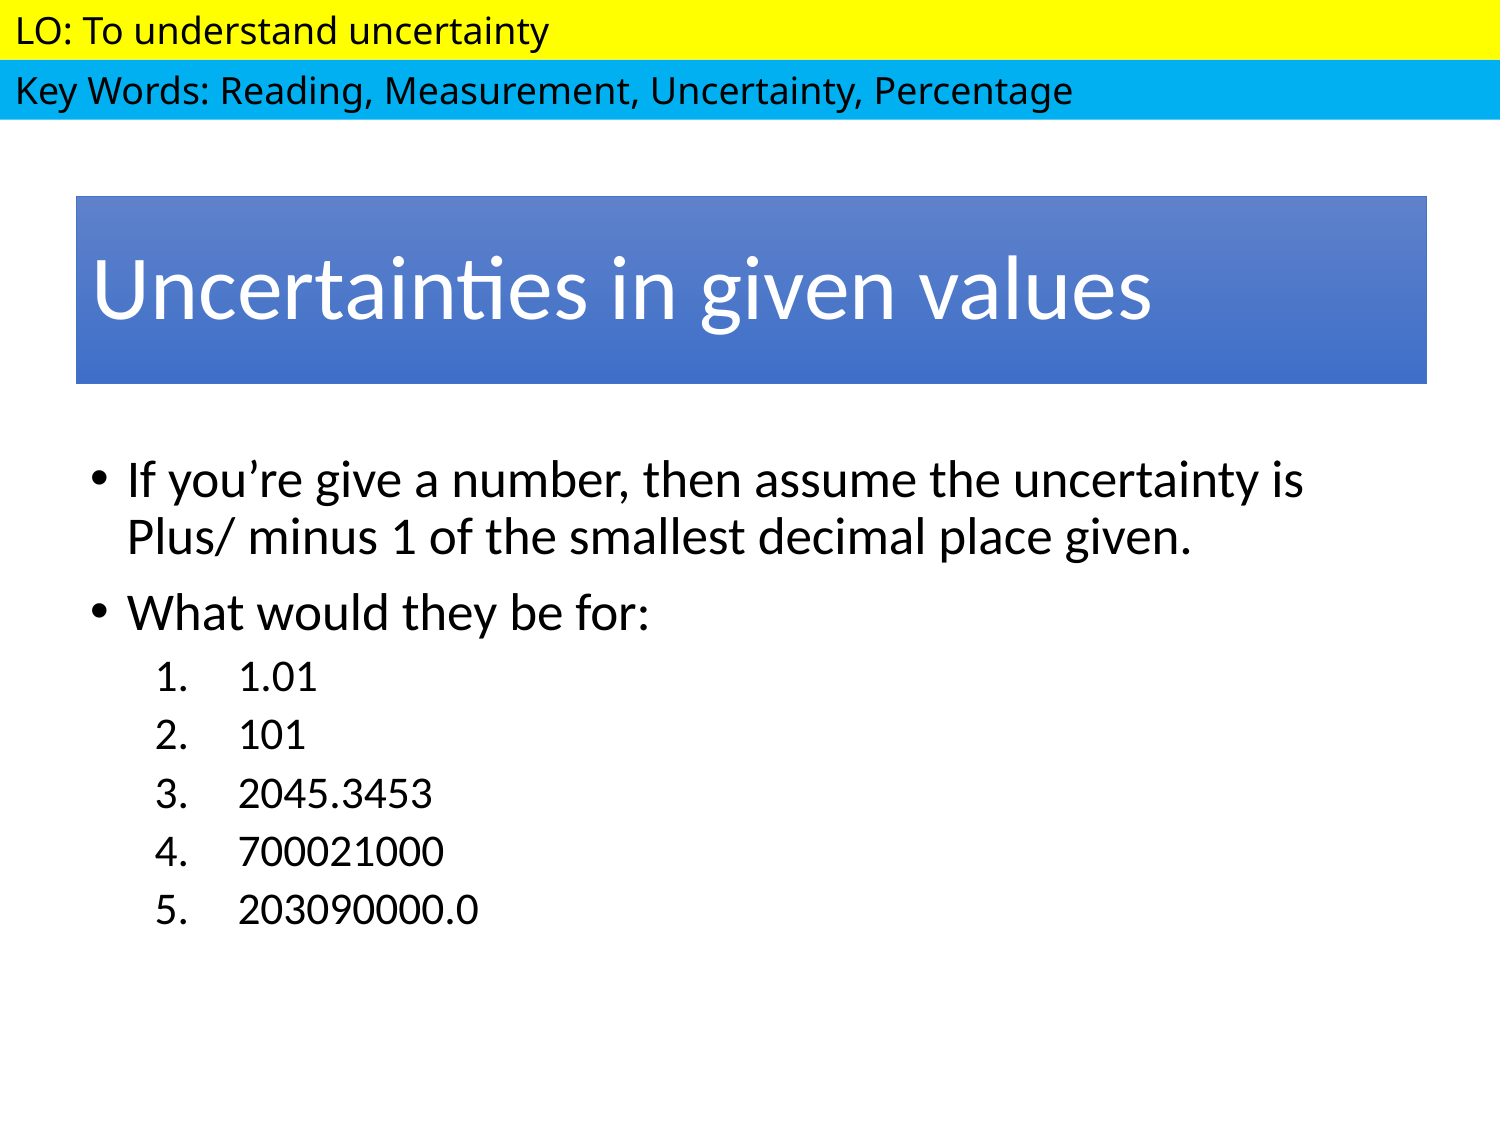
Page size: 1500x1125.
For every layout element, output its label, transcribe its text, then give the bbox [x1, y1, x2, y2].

title Uncertainties in given values [76, 196, 1427, 384]
list If you’re give a number, then assume the uncertainty is Plus/ minus 1 of the smallest decimal place given. What would they be for: 1.01 101 2045.3453 700021000 203090000.0 [75, 444, 1425, 946]
